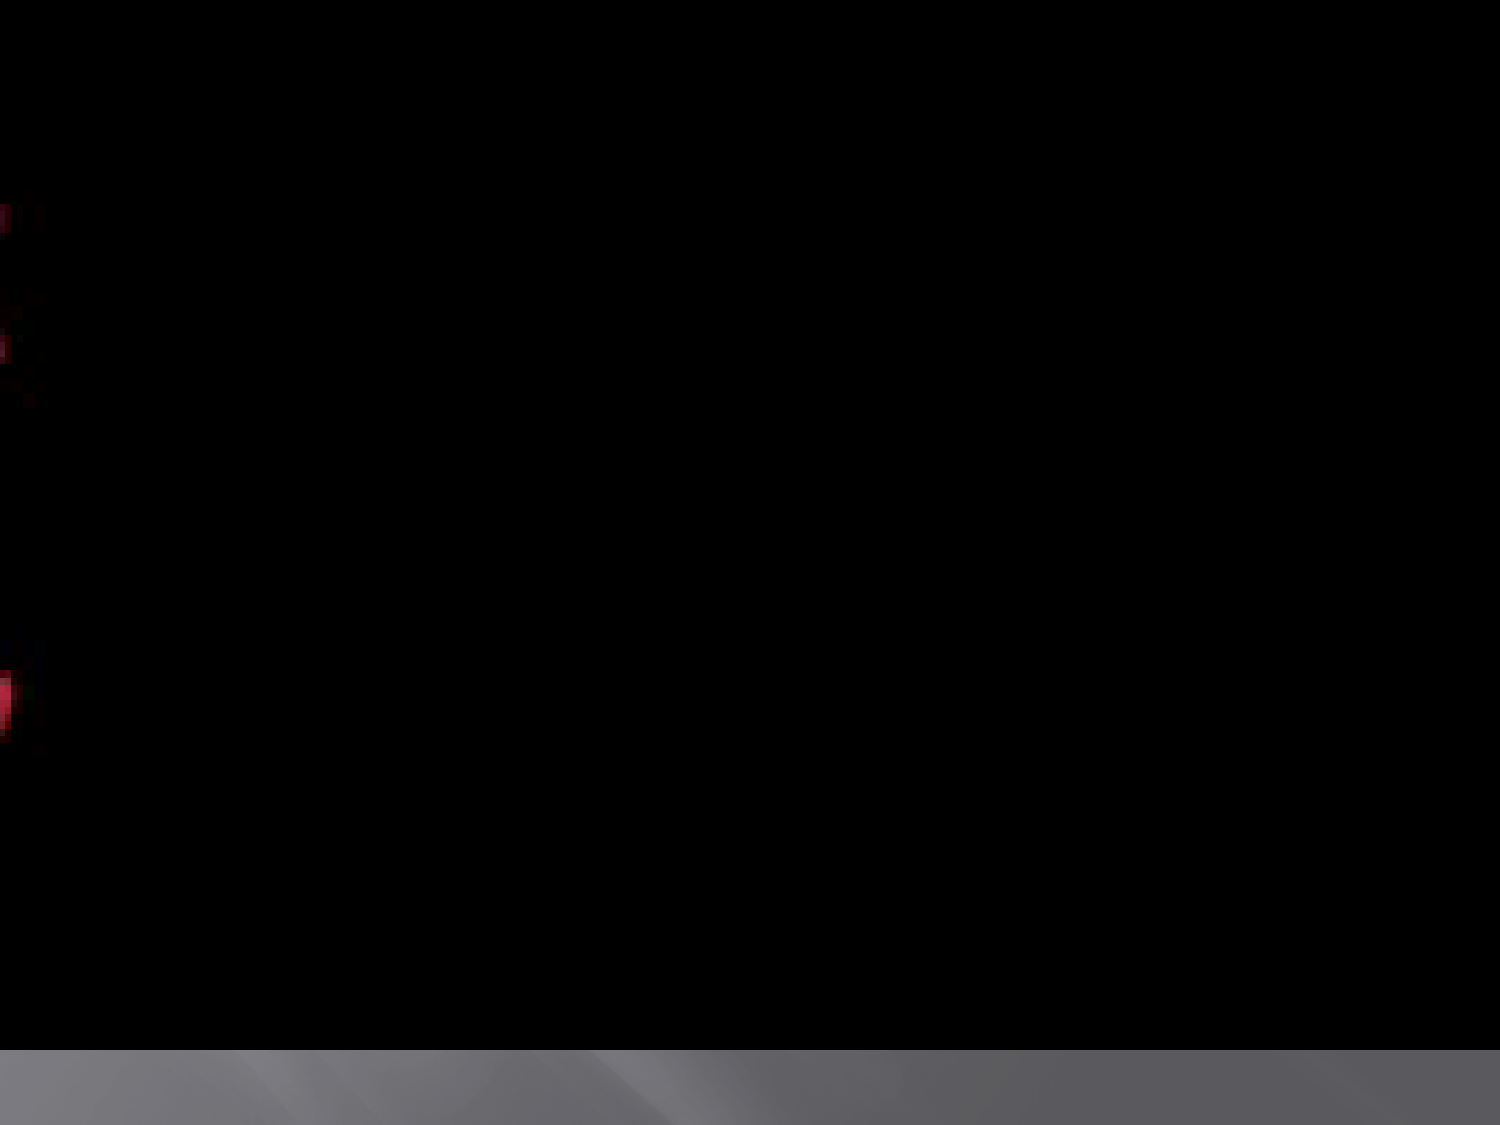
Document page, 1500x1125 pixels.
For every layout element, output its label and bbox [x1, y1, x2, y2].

text_box [0, 0, 1500, 1051]
